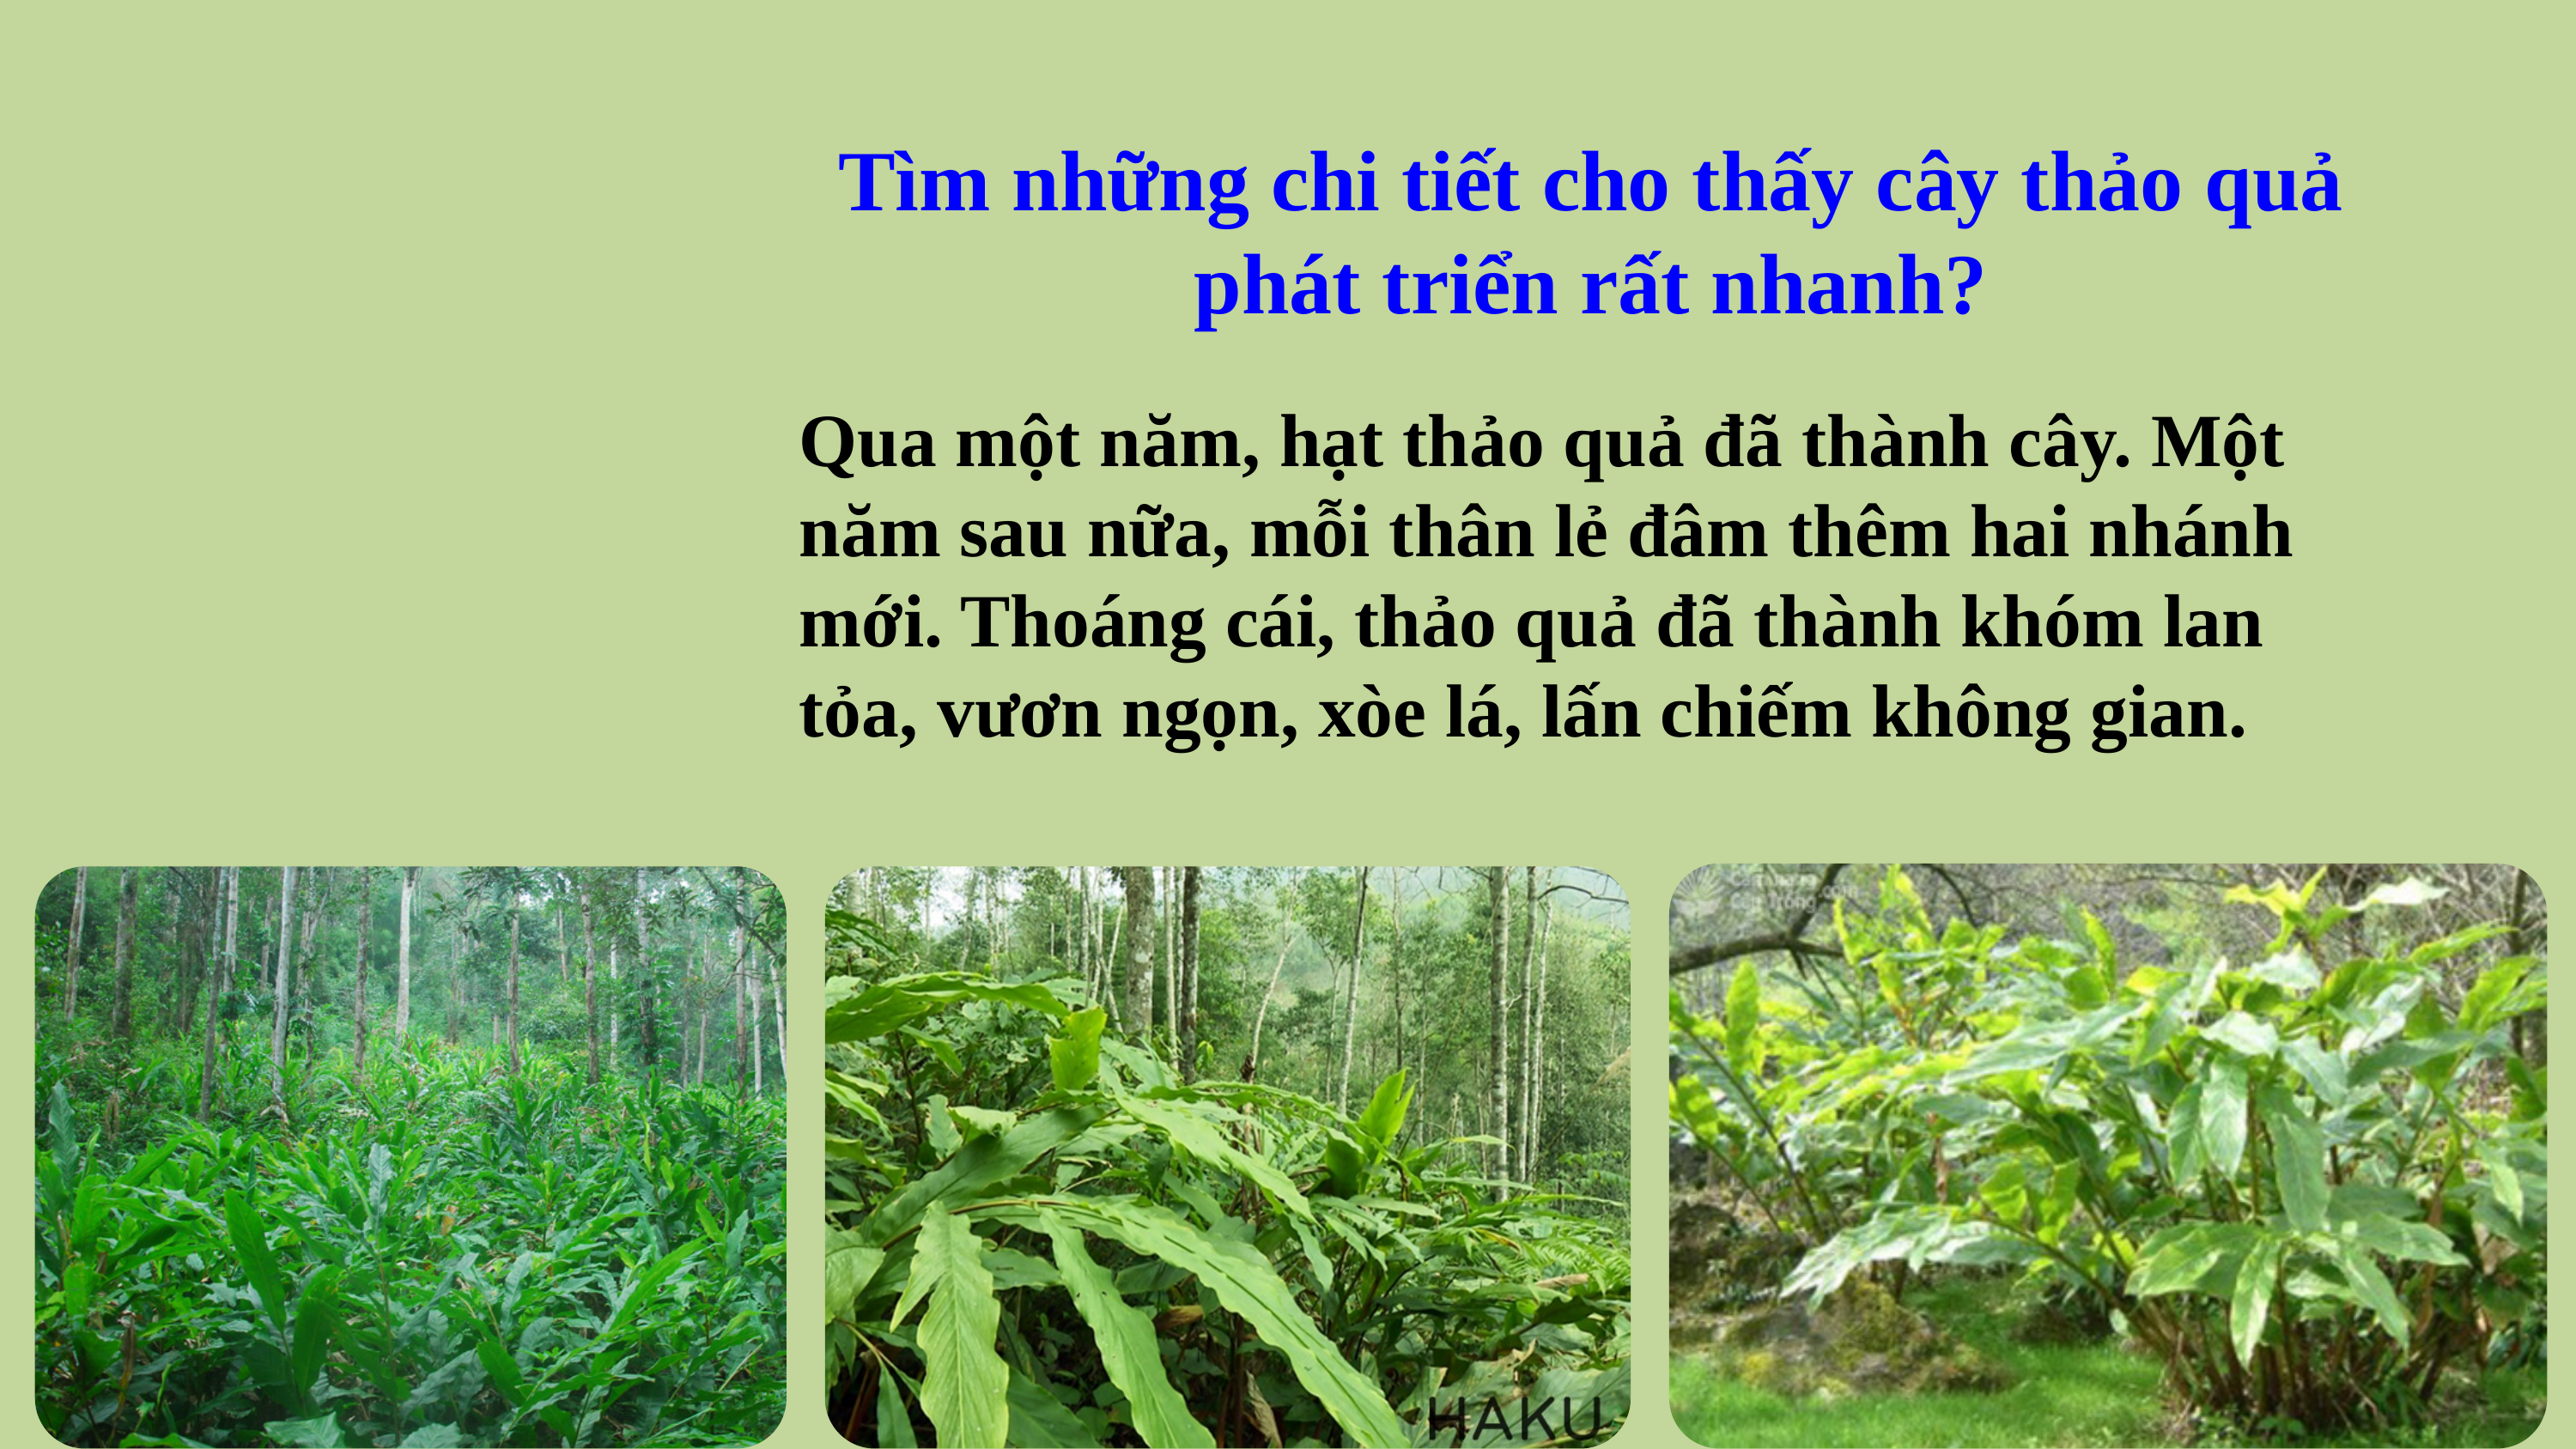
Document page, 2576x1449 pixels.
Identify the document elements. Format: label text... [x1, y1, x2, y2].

text_box Qua một năm, hạt thảo quả đã thành cây. Một năm sau nữa, mỗi thân lẻ đâm thêm hai nhánh mới. Thoáng cái, thảo quả đã thành khóm lan tỏa, vươn ngọn, xòe lá, lấn chiếm không gian. [786, 385, 2397, 759]
picture [34, 865, 787, 1449]
text_box Tìm những chi tiết cho thấy cây thảo quả phát triển rất nhanh? [738, 118, 2445, 337]
picture [1668, 863, 2548, 1449]
picture [824, 865, 1631, 1449]
